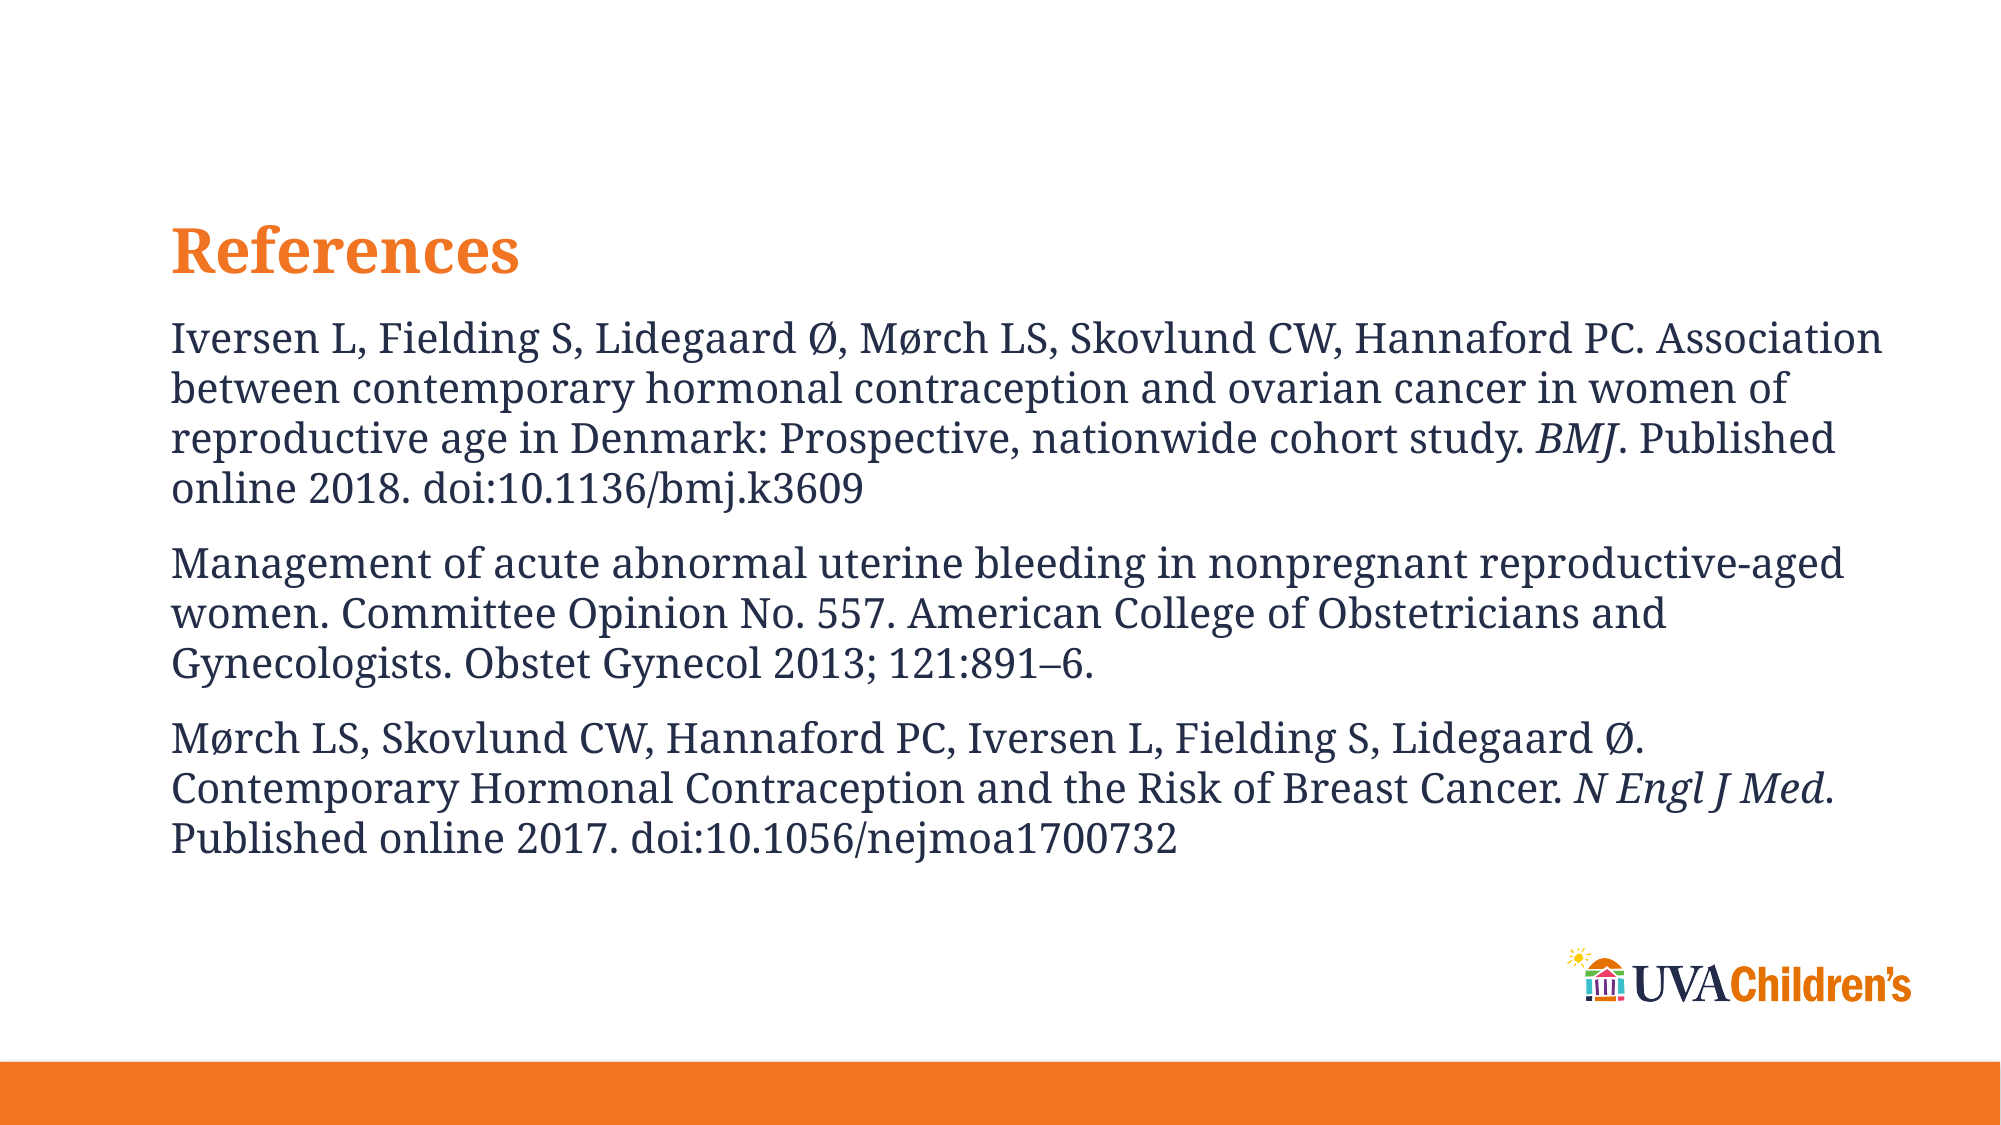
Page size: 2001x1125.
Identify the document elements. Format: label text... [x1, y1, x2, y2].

picture [1525, 925, 1953, 1025]
title References [155, 160, 1912, 349]
list Iversen L, Fielding S, Lidegaard Ø, Mørch LS, Skovlund CW, Hannaford PC. Association between contemporary hormonal contraception and ovarian cancer in women of reproductive age in Denmark: Prospective, nationwide cohort study. BMJ. Published online 2018. doi:10.1136/bmj.k3609 Management of acute abnormal uterine bleeding in nonpregnant reproductive-aged women. Committee Opinion No. 557. American College of Obstetricians and Gynecologists. Obstet Gynecol 2013; 121:891–6. Mørch LS, Skovlund CW, Hannaford PC, Iversen L, Fielding S, Lidegaard Ø. Contemporary Hormonal Contraception and the Risk of Breast Cancer. N Engl J Med. Published online 2017. doi:10.1056/nejmoa1700732 [155, 349, 1912, 821]
